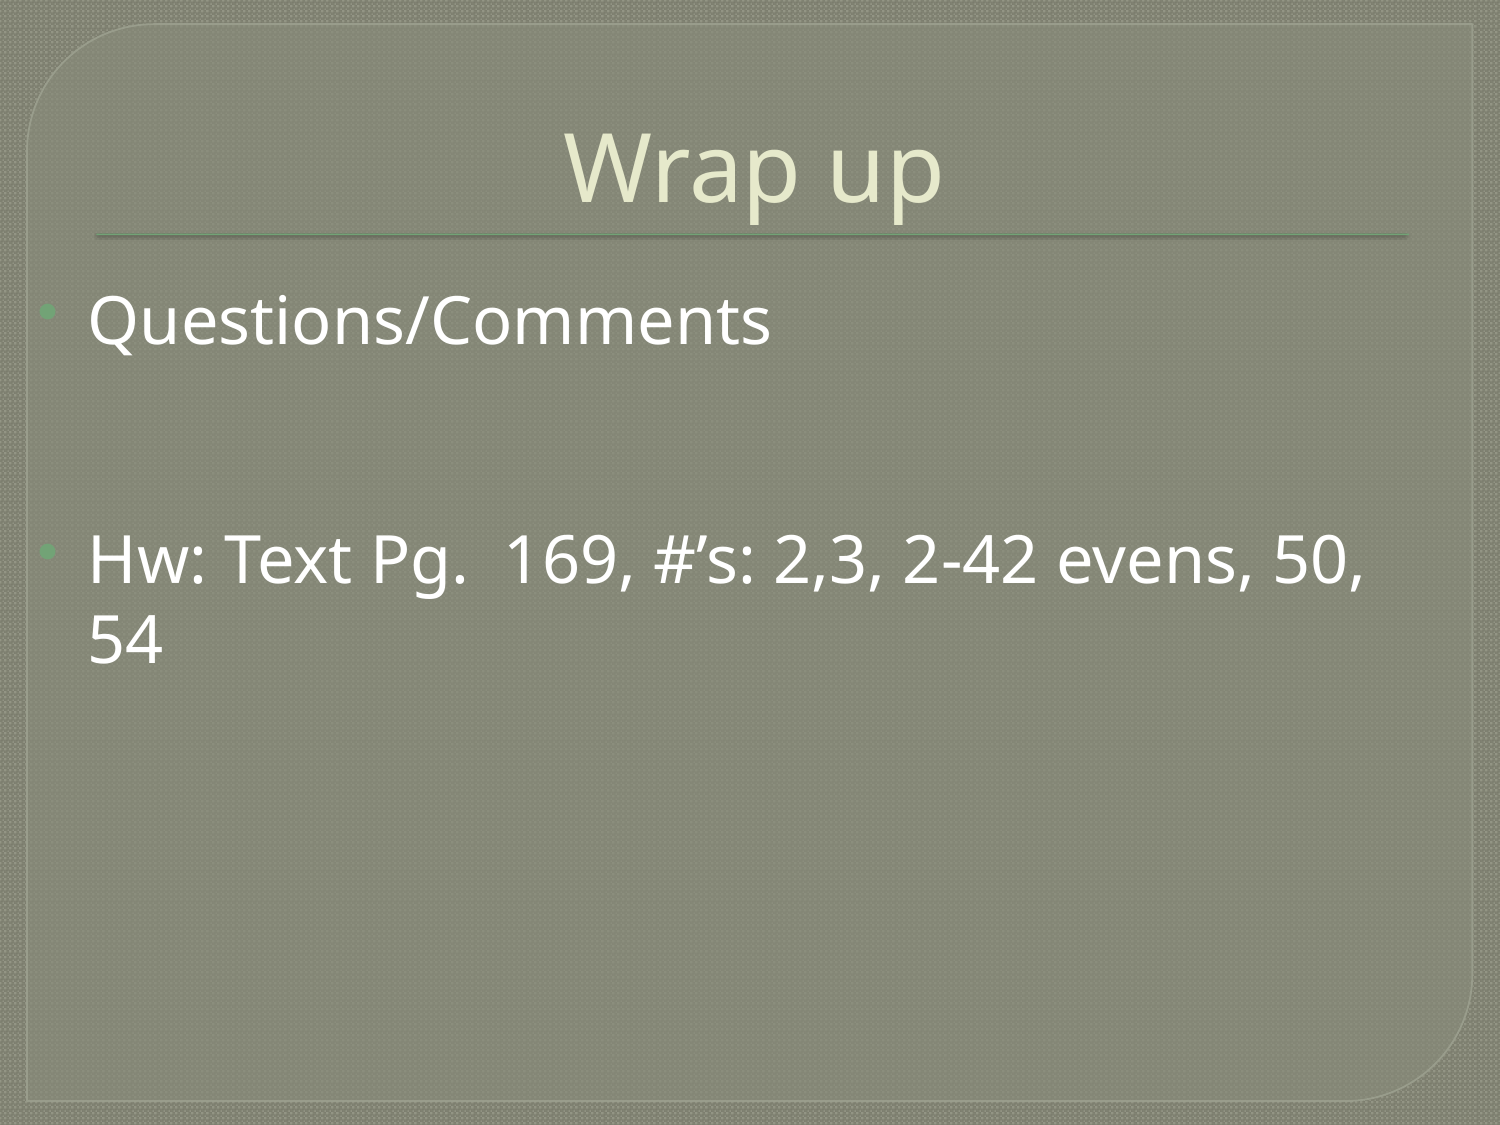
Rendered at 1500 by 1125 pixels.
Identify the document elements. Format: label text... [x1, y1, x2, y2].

title Wrap up [75, 41, 1425, 230]
list Questions/Comments Hw: Text Pg. 169, #’s: 2,3, 2-42 evens, 50, 54 [24, 270, 1425, 1013]
